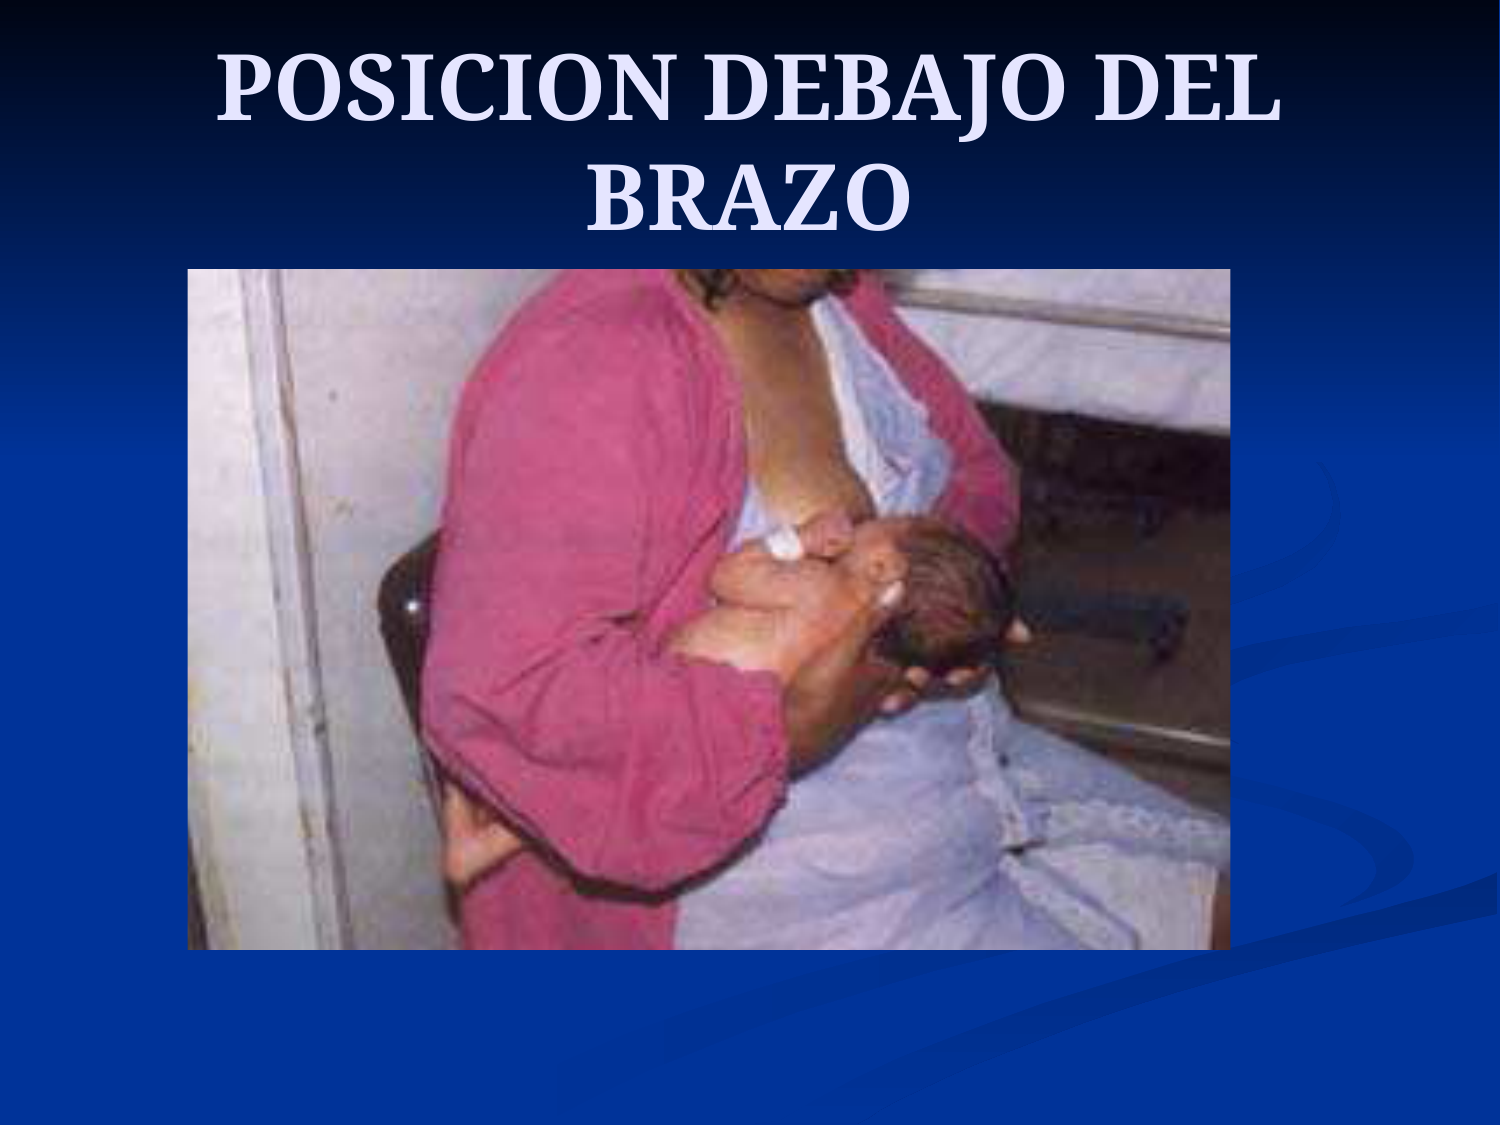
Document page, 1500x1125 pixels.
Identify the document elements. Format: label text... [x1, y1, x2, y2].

title POSICION DEBAJO DEL BRAZO [74, 44, 1426, 233]
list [187, 269, 1231, 950]
